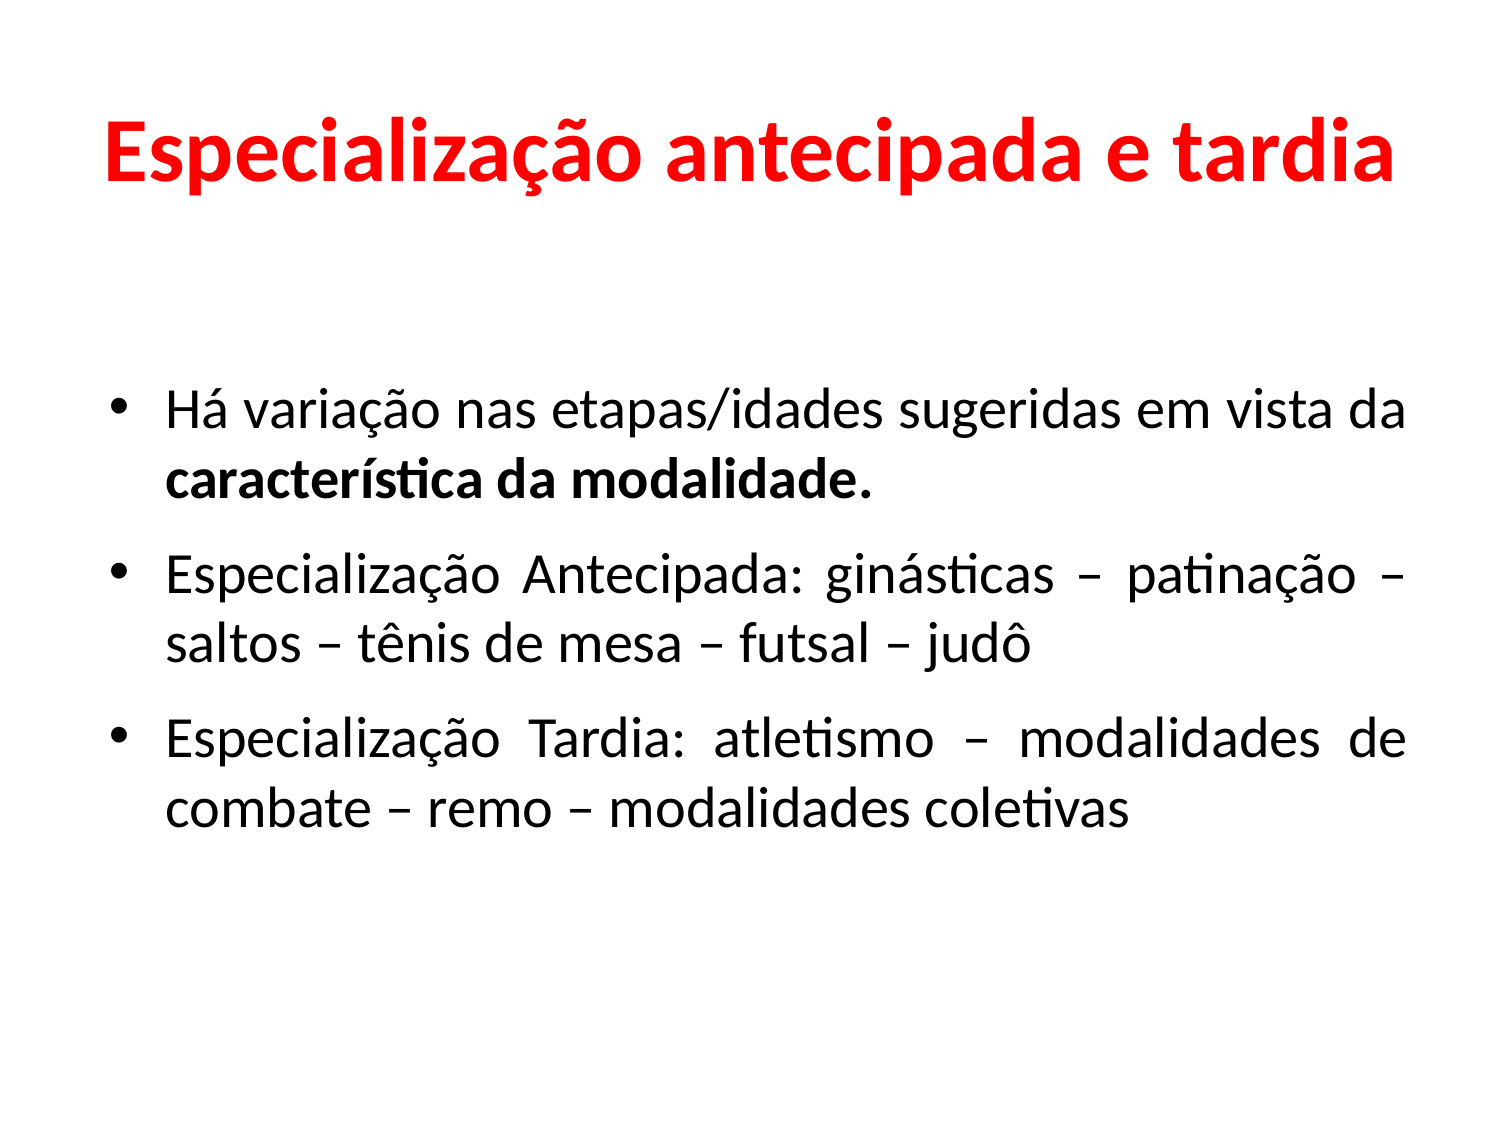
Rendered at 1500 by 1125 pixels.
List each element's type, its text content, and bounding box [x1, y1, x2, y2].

text_box Especialização antecipada e tardia [88, 81, 1414, 207]
list Há variação nas etapas/idades sugeridas em vista da característica da modalidade. Especialização Antecipada: ginásticas – patinação – saltos – tênis de mesa – futsal – judô Especialização Tardia: atletismo – modalidades de combate – remo – modalidades coletivas [93, 362, 1424, 1106]
